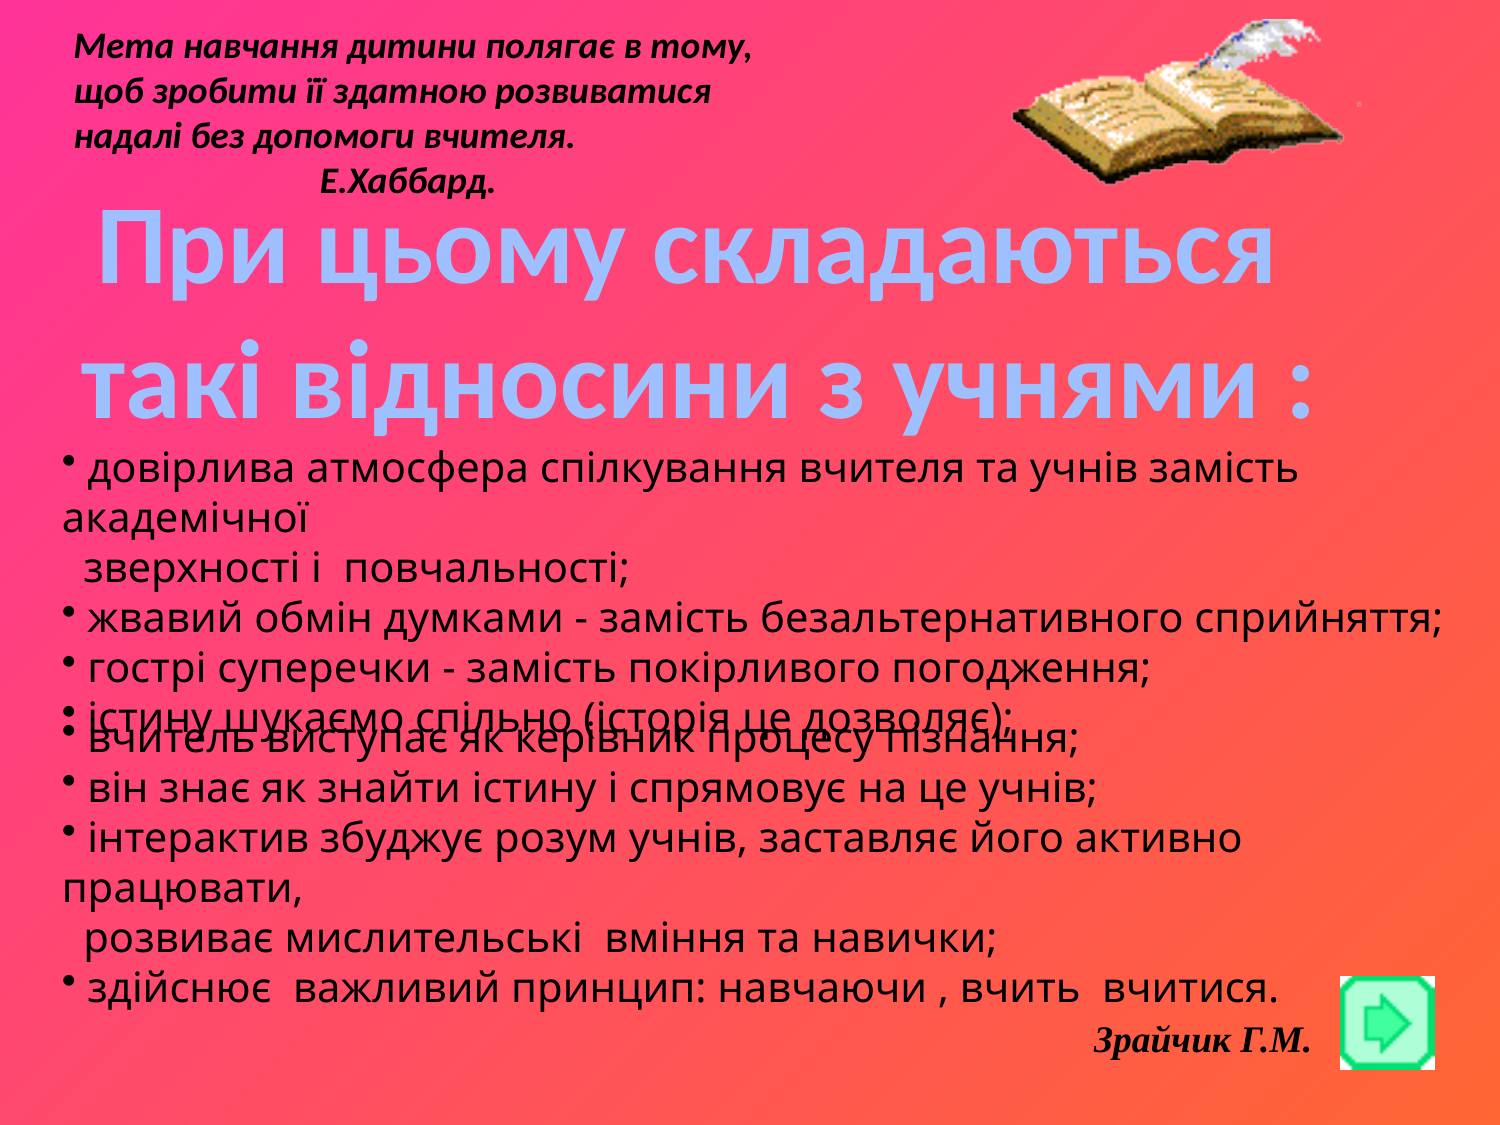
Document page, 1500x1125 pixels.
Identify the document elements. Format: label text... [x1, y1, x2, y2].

text_box При цьому складаються такі відносини з учнями : [41, 163, 1334, 449]
text_box Зрайчик Г.М. [1079, 1007, 1328, 1068]
picture [995, 19, 1423, 200]
picture [1340, 975, 1435, 1071]
text_box вчитель виступає як керівник процесу пізнання; він знає як знайти істину і спрямовує на це учнів; інтерактив збуджує розум учнів, заставляє його активно працювати, розвиває мислительські вміння та навички; здійснює важливий принцип: навчаючи , вчить вчитися. [46, 702, 1398, 1018]
text_box довірлива атмосфера спілкування вчителя та учнів замість академічної зверхності і повчальності; жвавий обмін думками - замість безальтернативного сприйняття; гострі суперечки - замість покірливого погодження; істину шукаємо спільно (історія це дозволяє); [46, 433, 1465, 799]
text_box Мета навчання дитини полягає в тому, щоб зробити її здатною розвиватися надалі без допомоги вчителя. Е.Хаббард. [58, 13, 809, 163]
